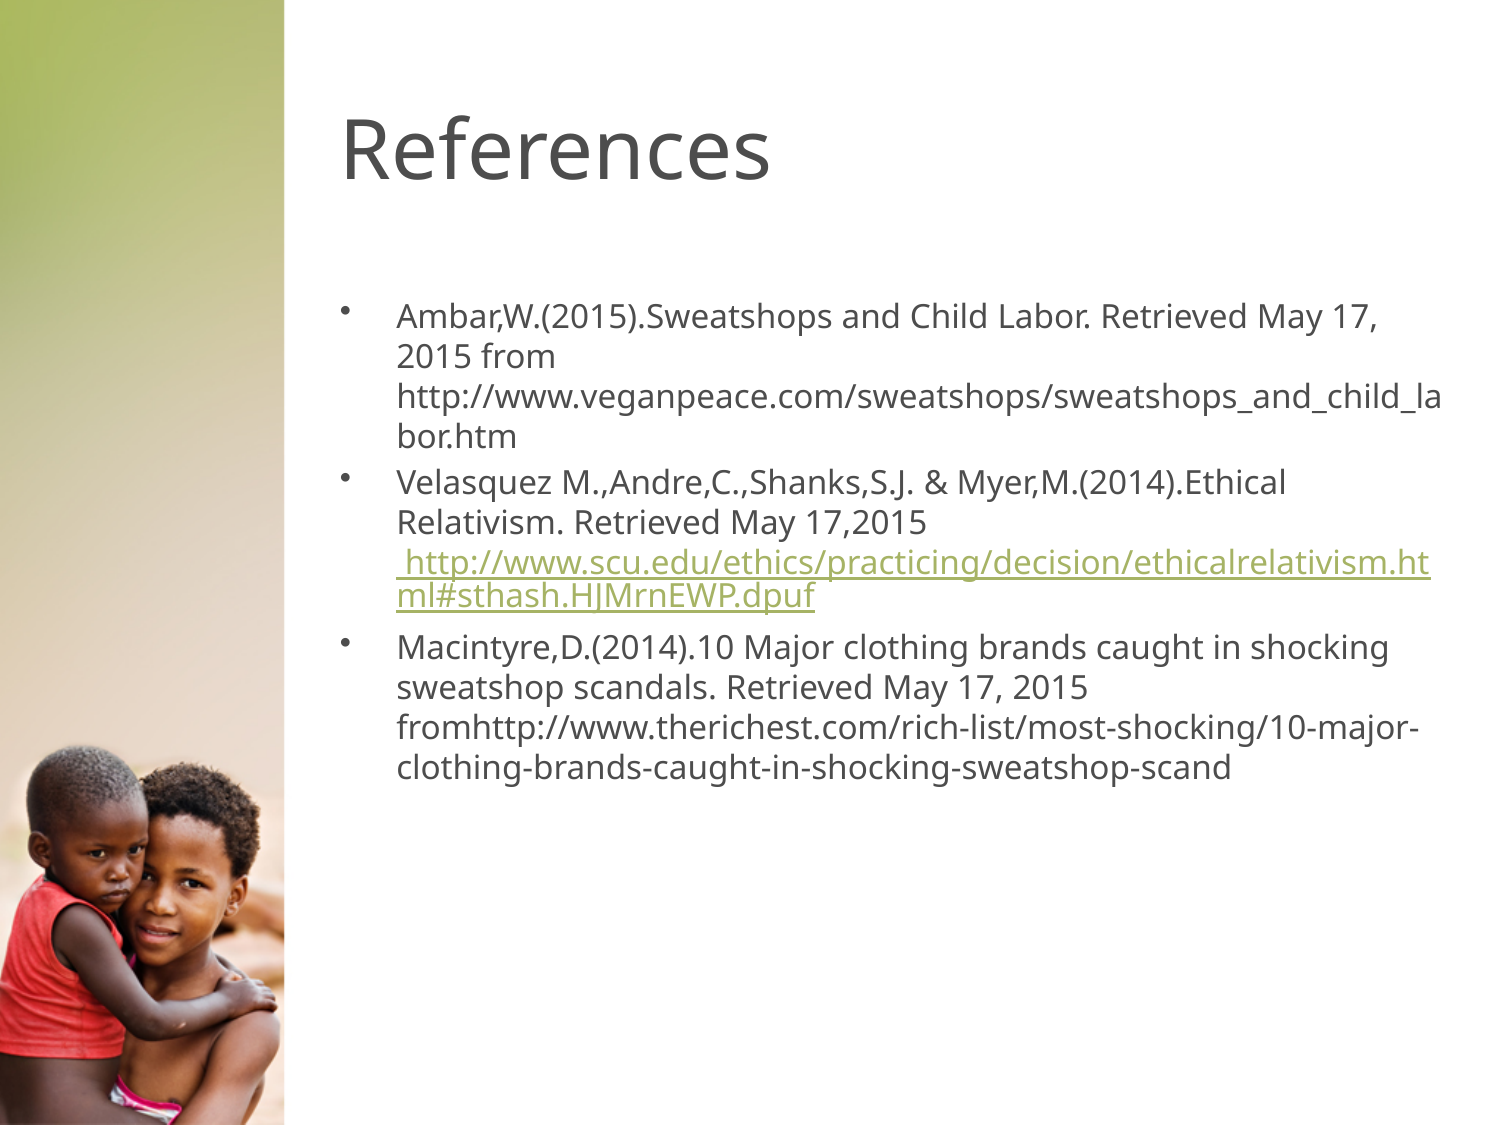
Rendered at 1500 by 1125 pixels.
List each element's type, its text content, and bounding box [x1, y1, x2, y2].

title References [324, 87, 1463, 205]
list Ambar,W.(2015).Sweatshops and Child Labor. Retrieved May 17, 2015 from http://www.veganpeace.com/sweatshops/sweatshops_and_child_labor.htm Velasquez M.,Andre,C.,Shanks,S.J. & Myer,M.(2014).Ethical Relativism. Retrieved May 17,2015 http://www.scu.edu/ethics/practicing/decision/ethicalrelativism.html#sthash.HJMrnEWP.dpuf Macintyre,D.(2014).10 Major clothing brands caught in shocking sweatshop scandals. Retrieved May 17, 2015 fromhttp://www.therichest.com/rich-list/most-shocking/10-major-clothing-brands-caught-in-shocking-sweatshop-scand [324, 287, 1463, 988]
picture [0, 0, 1500, 1125]
